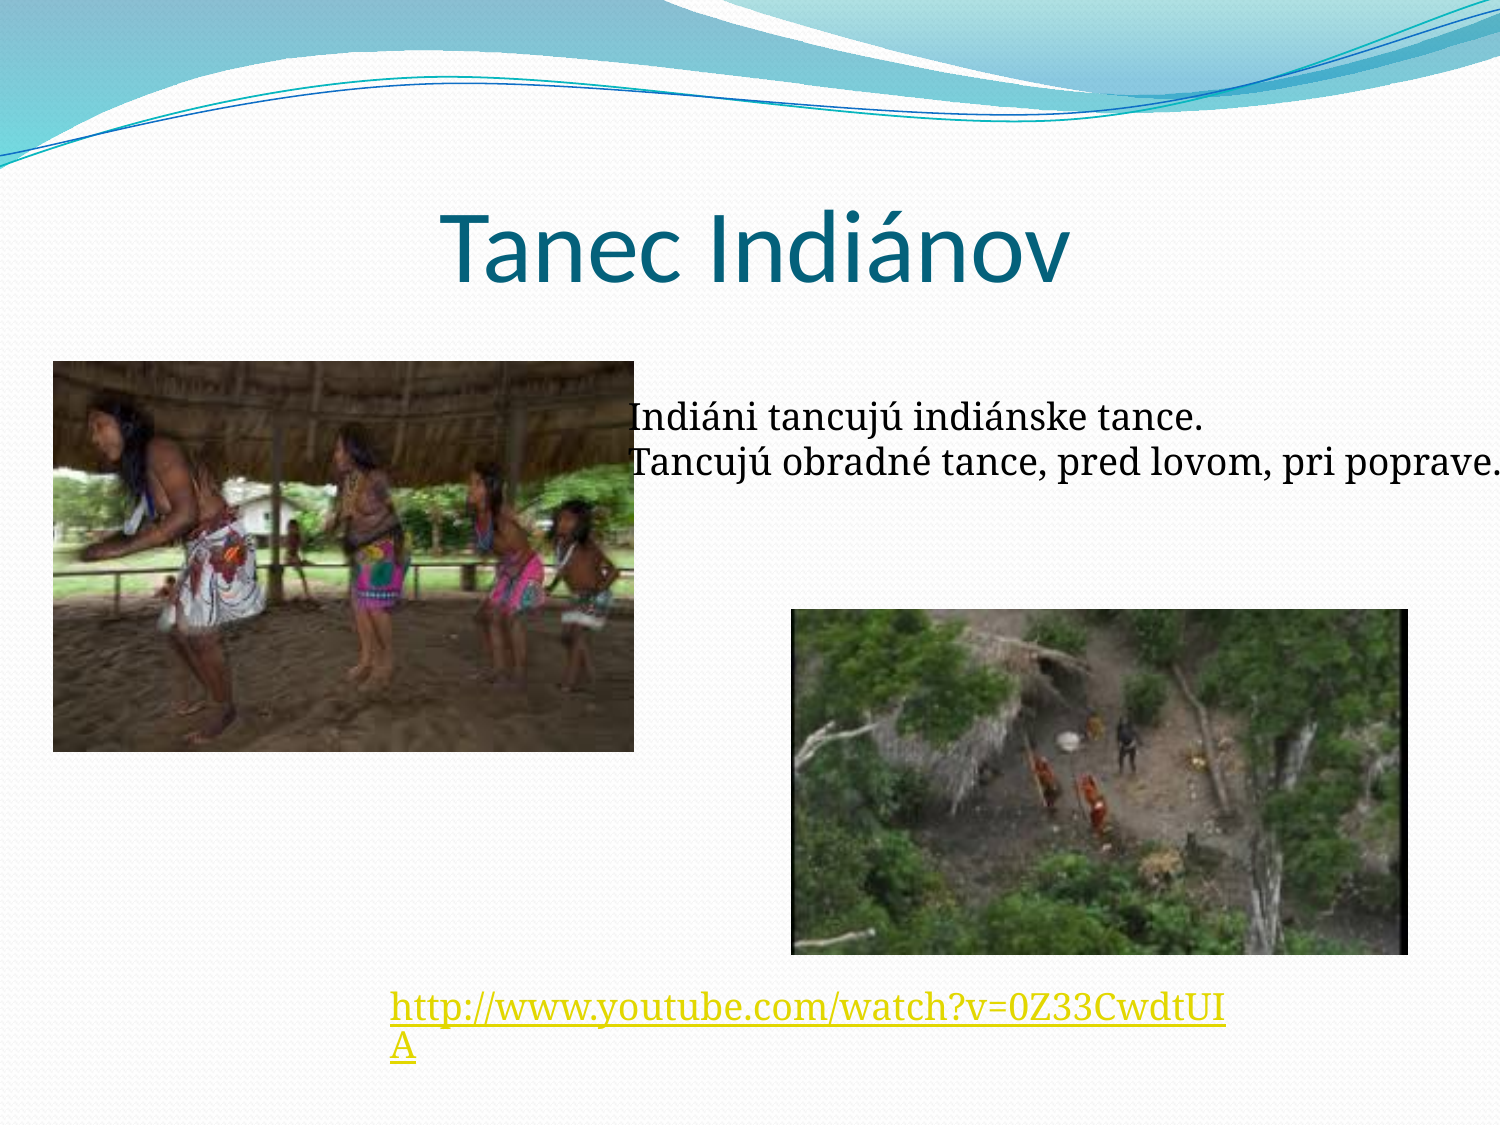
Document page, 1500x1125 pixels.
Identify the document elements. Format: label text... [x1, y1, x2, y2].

picture [52, 361, 634, 752]
text_box Indiáni tancujú indiánske tance. Tancujú obradné tance, pred lovom, pri poprave. [639, 385, 1500, 490]
title Tanec Indiánov [75, 115, 1438, 303]
text_box http://www.youtube.com/watch?v=0Z33CwdtUIA [375, 975, 1247, 1087]
picture [791, 609, 1408, 956]
